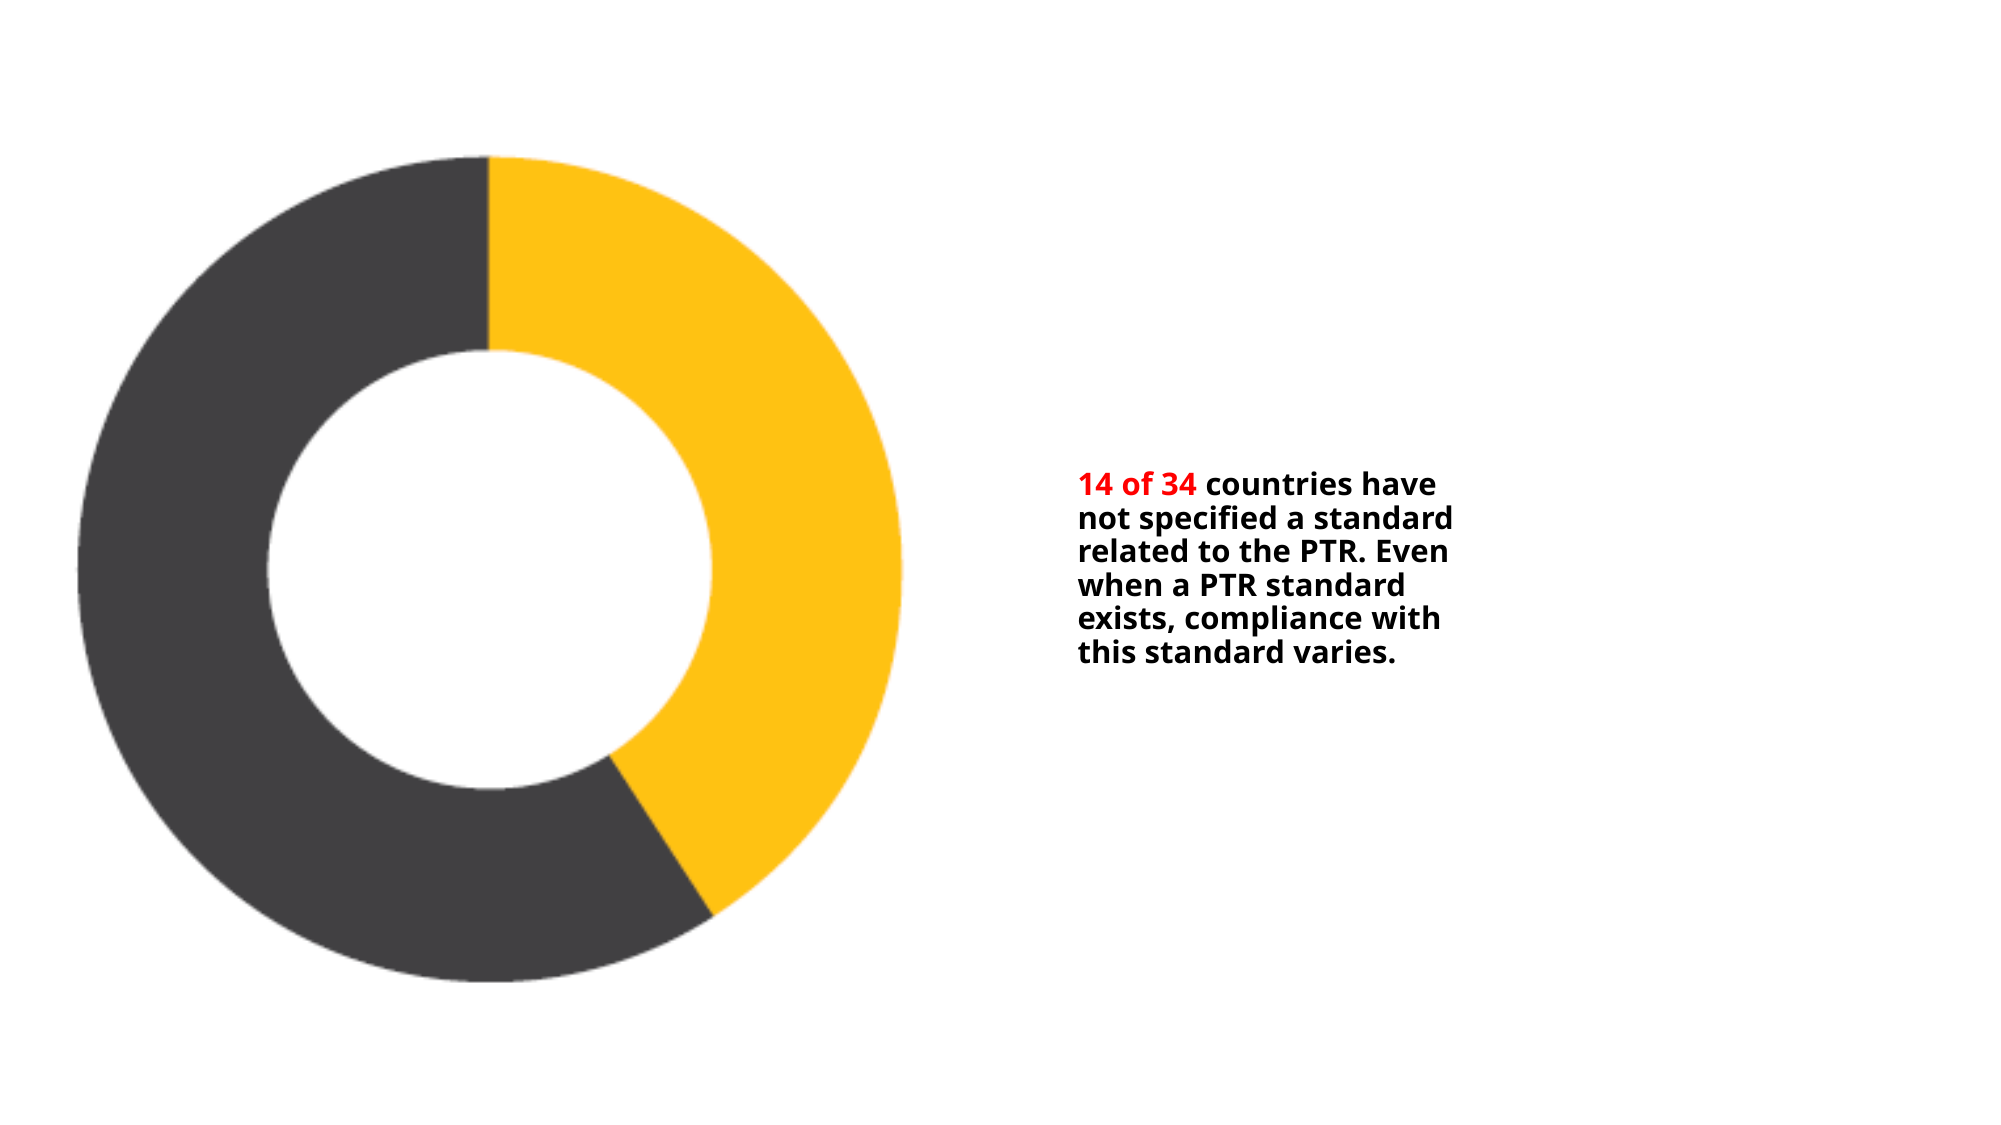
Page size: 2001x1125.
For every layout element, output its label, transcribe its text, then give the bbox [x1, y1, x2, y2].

title 14 of 34 countries have not specified a standard related to the PTR. Even when a PTR standard exists, compliance with this standard varies. [1062, 460, 1977, 679]
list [0, 114, 991, 1025]
